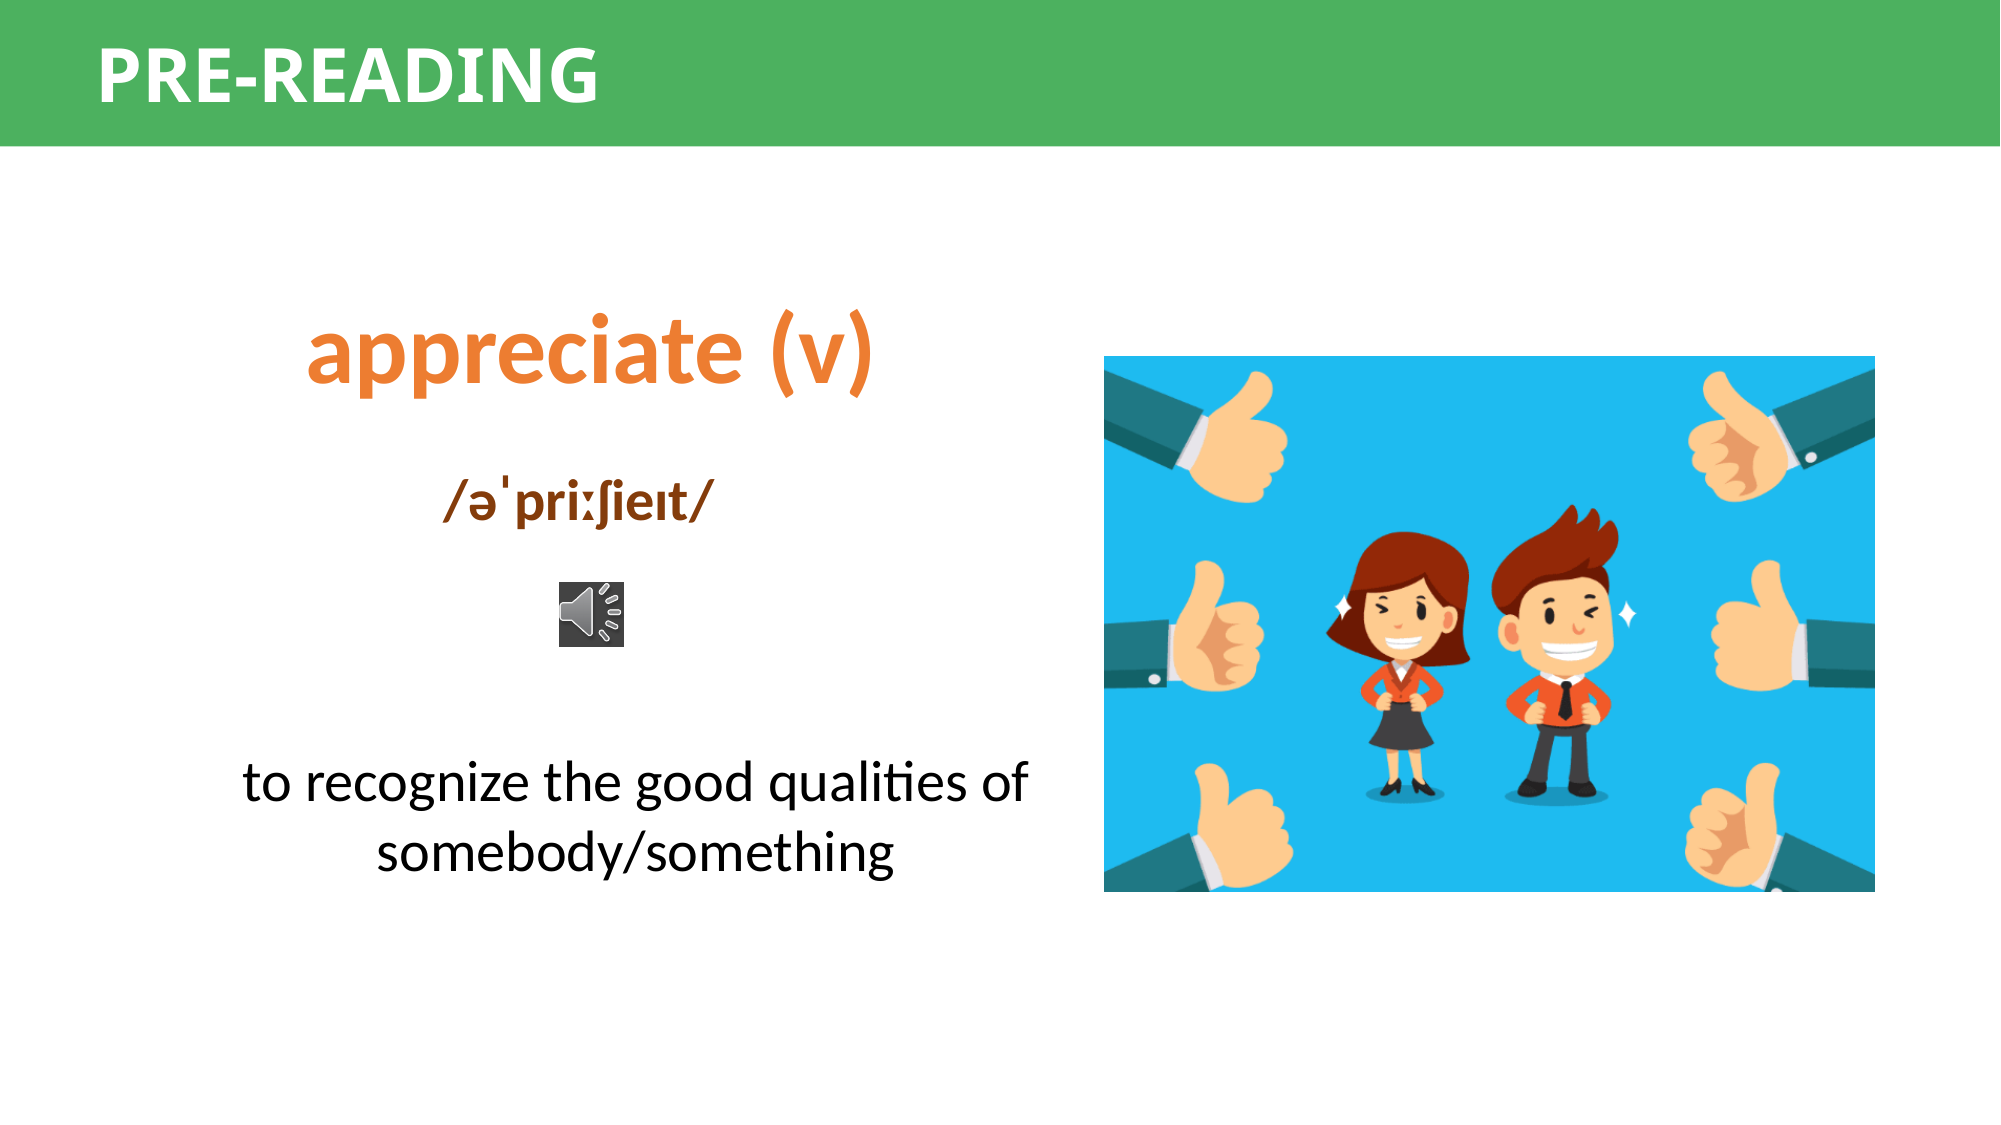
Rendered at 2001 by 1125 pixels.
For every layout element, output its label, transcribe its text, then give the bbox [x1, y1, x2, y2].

text_box to recognize the good qualities of somebody/something [180, 735, 1093, 891]
text_box [0, 0, 2000, 147]
picture [1104, 356, 1875, 893]
text_box appreciate (v) [162, 282, 1021, 504]
picture [558, 580, 625, 648]
text_box PRE-READING [81, 20, 831, 125]
text_box /əˈpriːʃieɪt/ [428, 454, 730, 540]
